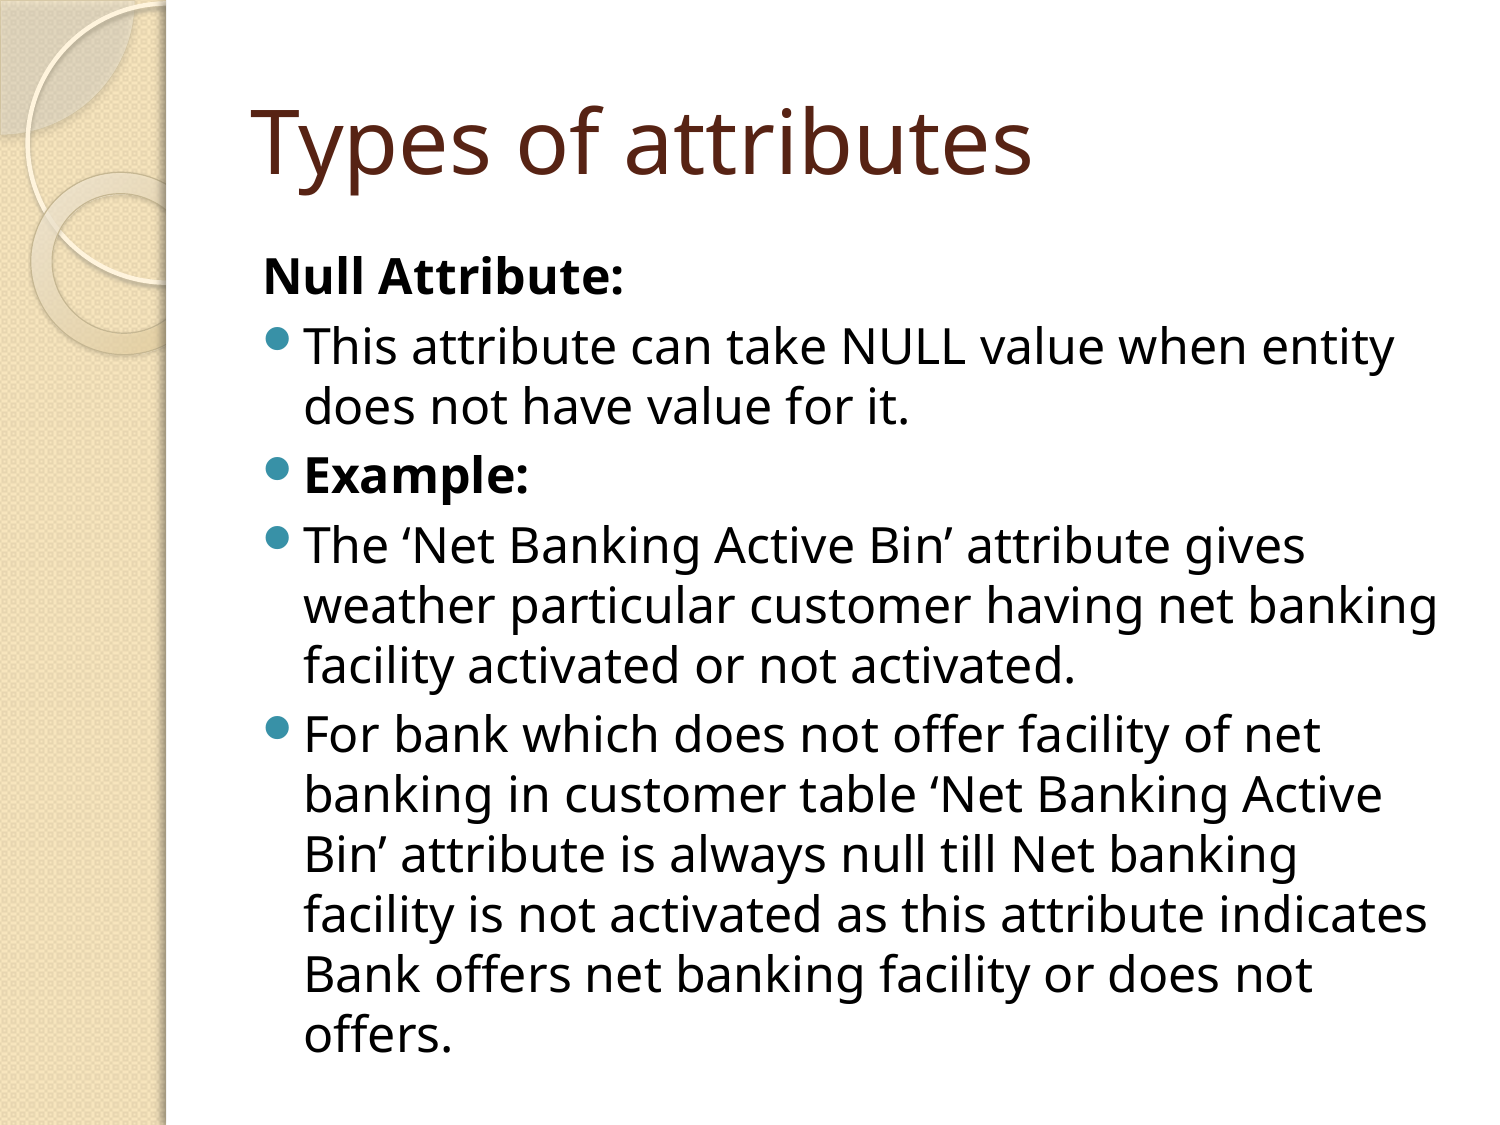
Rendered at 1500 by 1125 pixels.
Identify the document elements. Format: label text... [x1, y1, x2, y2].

title Types of attributes [235, 45, 1466, 233]
list Null Attribute: This attribute can take NULL value when entity does not have value for it. Example: The ‘Net Banking Active Bin’ attribute gives weather particular customer having net banking facility activated or not activated. For bank which does not offer facility of net banking in customer table ‘Net Banking Active Bin’ attribute is always null till Net banking facility is not activated as this attribute indicates Bank offers net banking facility or does not offers. [235, 237, 1466, 1075]
